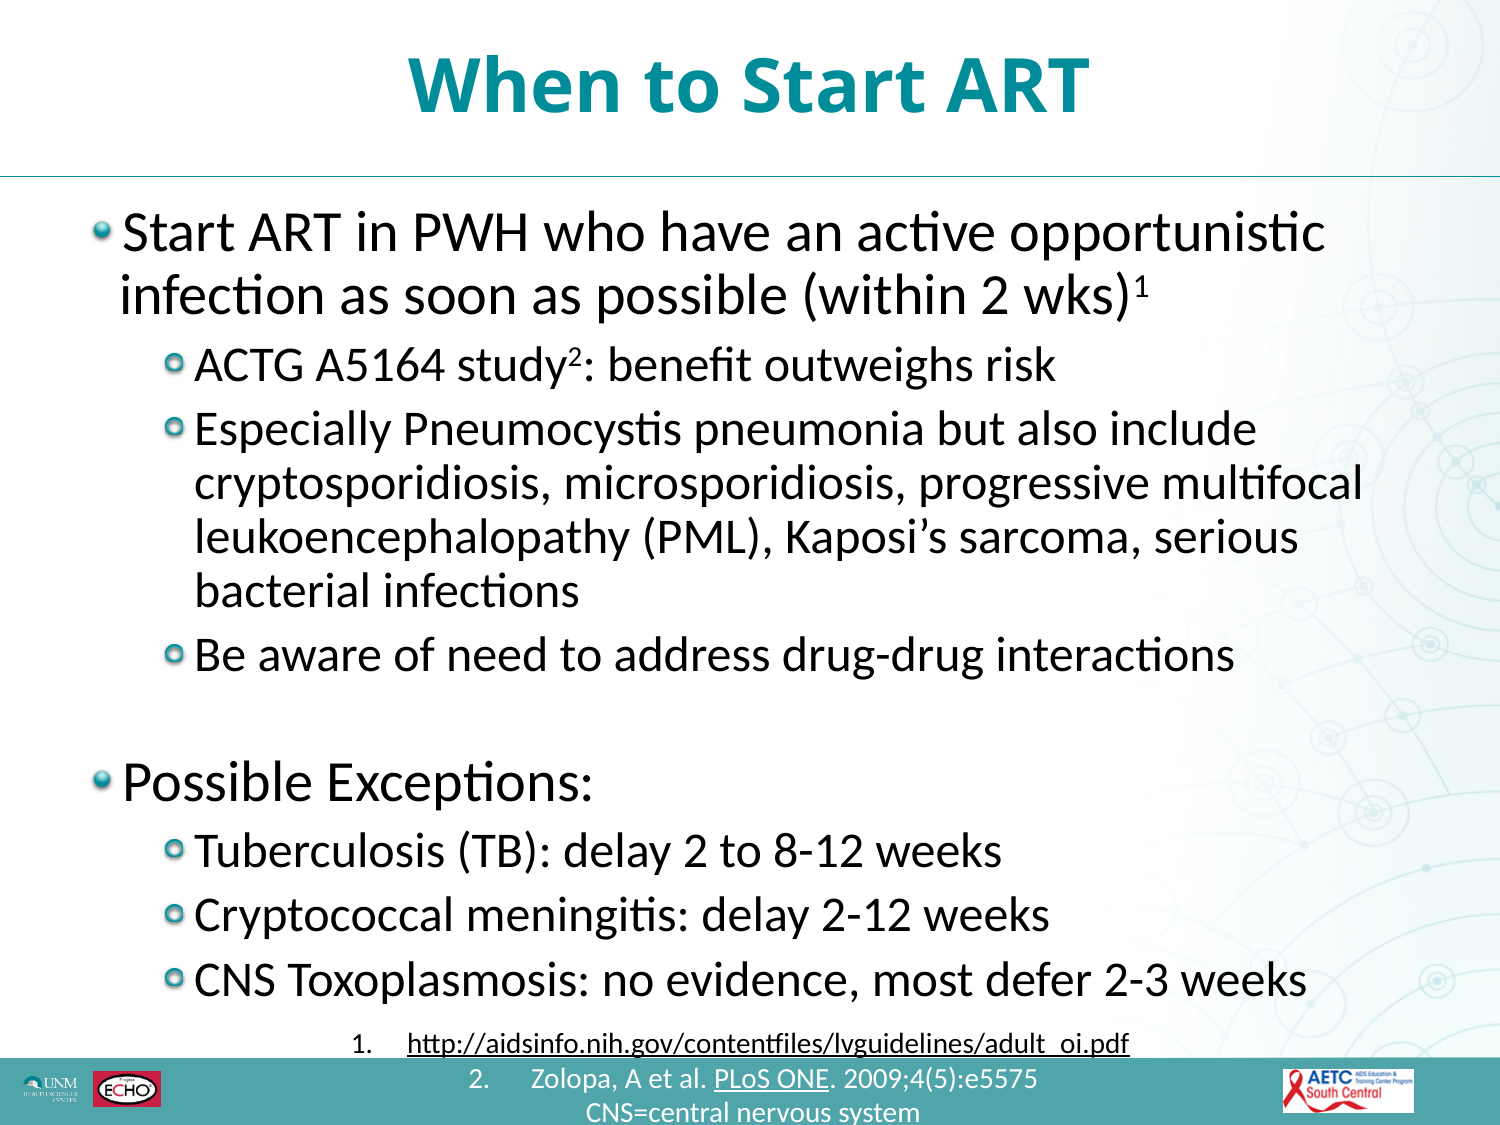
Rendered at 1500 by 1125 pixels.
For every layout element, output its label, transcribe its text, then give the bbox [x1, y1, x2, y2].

picture [93, 1071, 135, 1107]
picture [18, 1071, 82, 1107]
picture [0, 177, 1500, 1058]
text_box http://aidsinfo.nih.gov/contentfiles/lvguidelines/adult_oi.pdf Zolopa, A et al. PLoS ONE. 2009;4(5):e5575 CNS=central nervous system [135, 1016, 1372, 1125]
picture [1372, 1069, 1414, 1113]
list When to Start ART [0, 0, 1500, 177]
list Start ART in PWH who have an active opportunistic infection as soon as possible (within 2 wks)1 ACTG A5164 study2: benefit outweighs risk Especially Pneumocystis pneumonia but also include cryptosporidiosis, microsporidiosis, progressive multifocal leukoencephalopathy (PML), Kaposi’s sarcoma, serious bacterial infections Be aware of need to address drug-drug interactions Possible Exceptions: Tuberculosis (TB): delay 2 to 8-12 weeks Cryptococcal meningitis: delay 2-12 weeks CNS Toxoplasmosis: no evidence, most defer 2-3 weeks [66, 194, 1454, 975]
